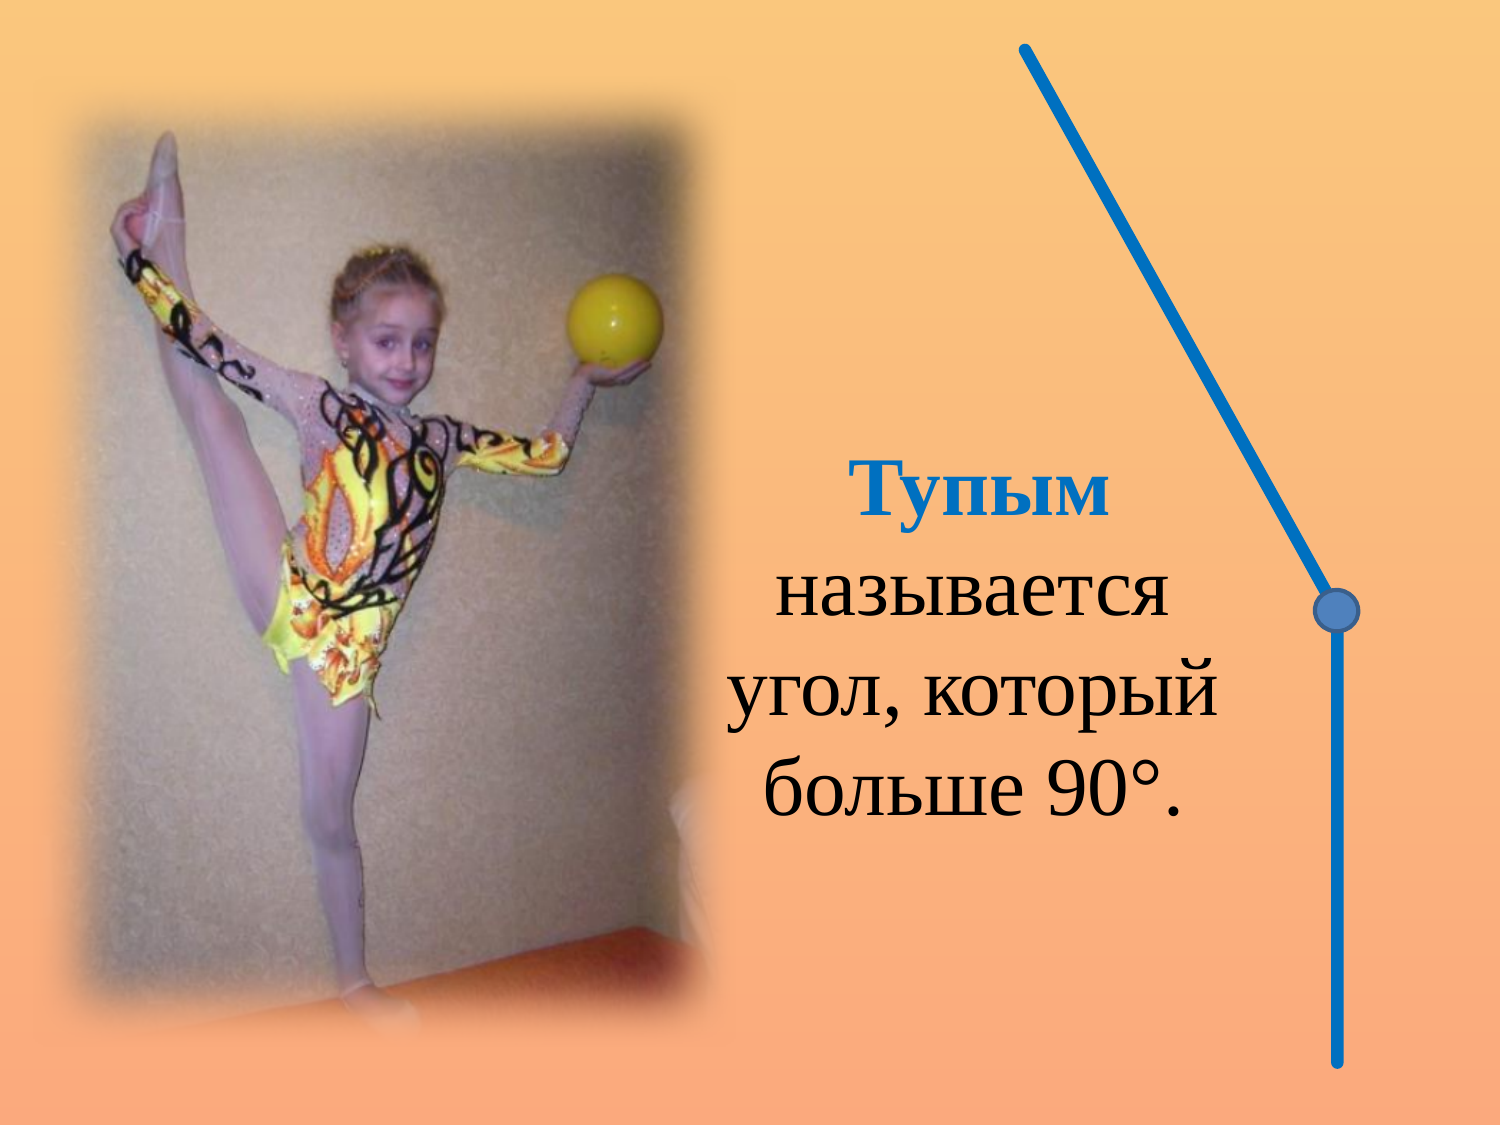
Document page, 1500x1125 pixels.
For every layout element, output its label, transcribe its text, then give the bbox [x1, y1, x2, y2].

text_box Тупым называется угол, который больше 90°. [741, 424, 1284, 918]
text_box [1312, 587, 1361, 634]
picture [0, 74, 738, 1125]
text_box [899, 174, 1463, 488]
